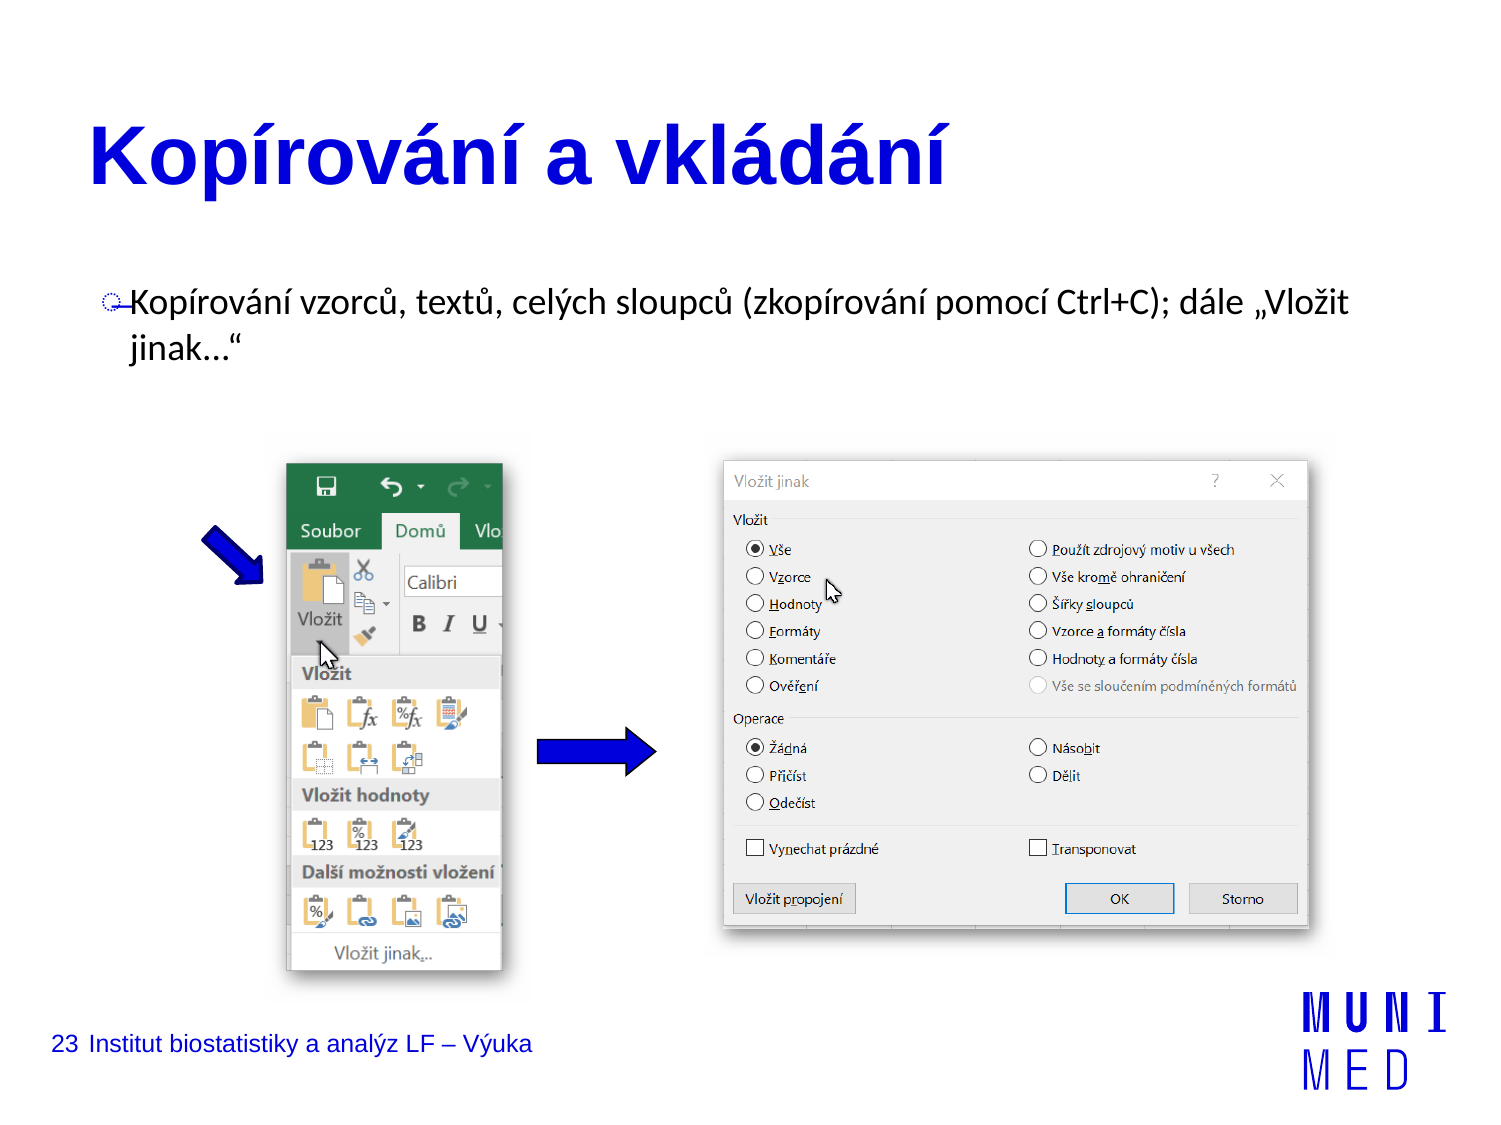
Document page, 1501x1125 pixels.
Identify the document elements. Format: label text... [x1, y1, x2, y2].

text_box [201, 525, 249, 585]
slide_number 23 [50, 1021, 82, 1063]
text_box [540, 727, 656, 776]
footer Institut biostatistiky a analýz LF – Výuka [88, 1021, 1064, 1063]
picture [254, 430, 536, 1003]
list Kopírování vzorců, textů, celých sloupců (zkopírování pomocí Ctrl+C); dále „Vložit jinak...“ [88, 277, 1412, 957]
picture [694, 430, 1337, 957]
title Kopírování a vkládání [88, 118, 1412, 193]
